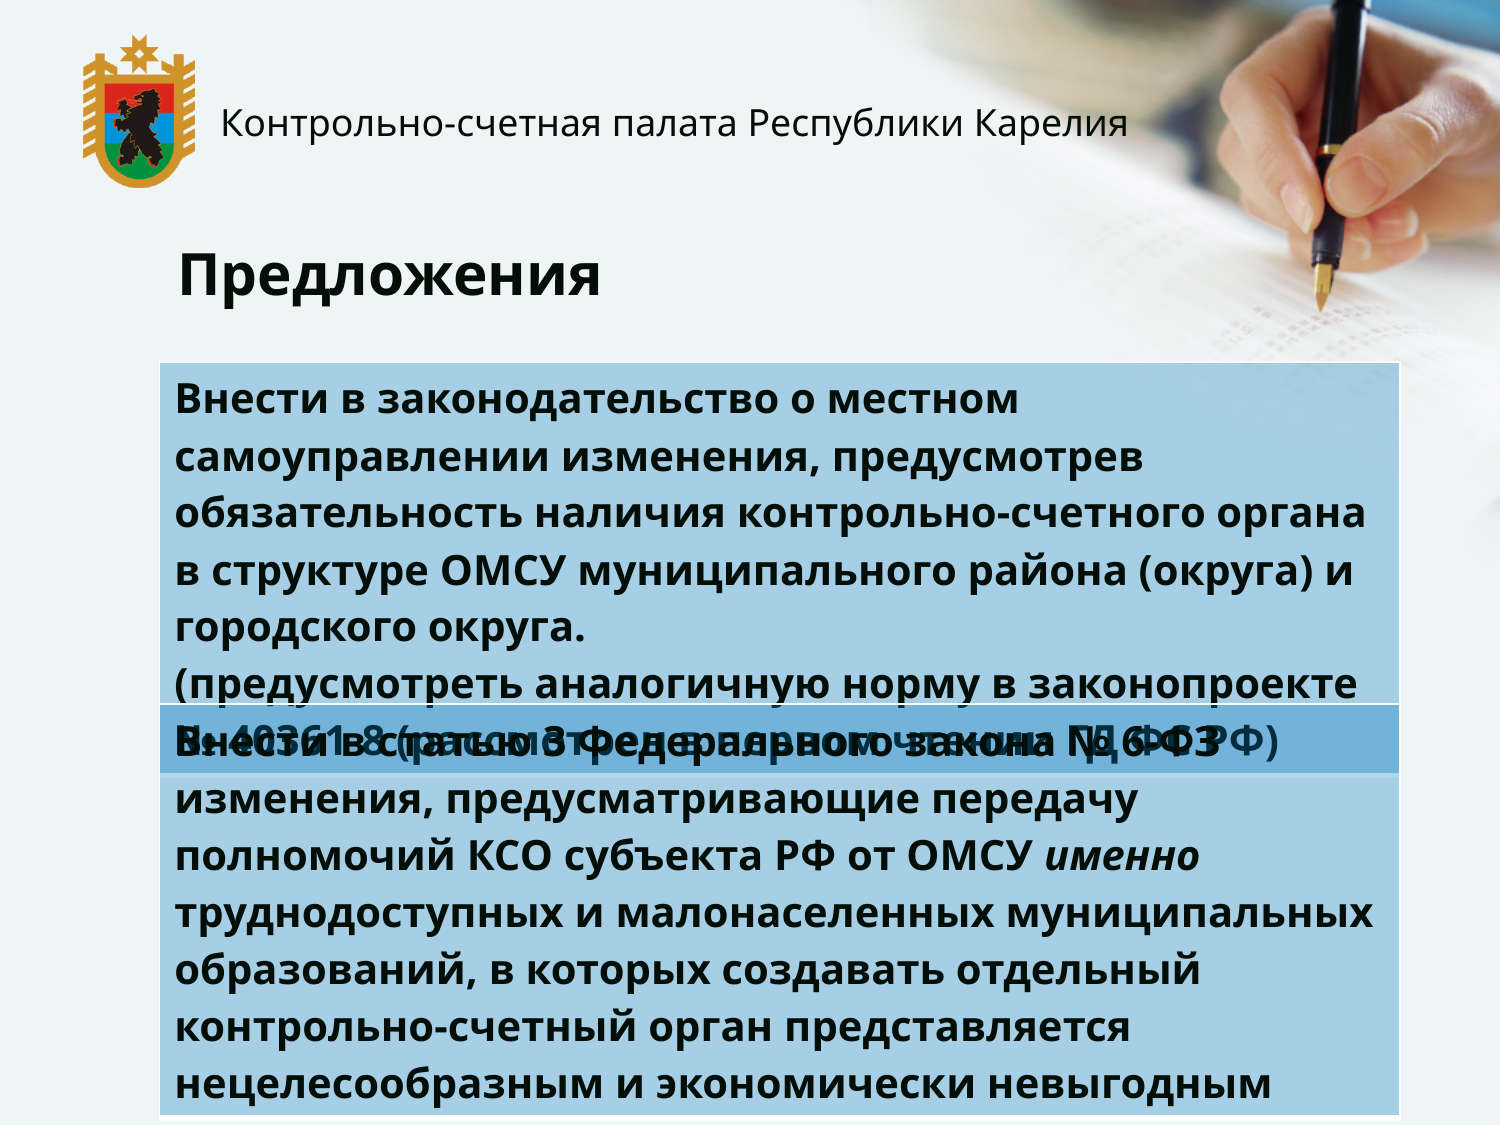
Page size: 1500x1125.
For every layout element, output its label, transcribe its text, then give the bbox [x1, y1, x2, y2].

picture [0, 0, 1500, 1125]
table_header Внести в законодательство о местном самоуправлении изменения, предусмотрев обязательность наличия контрольно-счетного органа в структуре ОМСУ муниципального района (округа) и городского округа. (предусмотреть аналогичную норму в законопроекте № 40361-8 (рассмотрен в первом чтении ГД ФС РФ) [160, 363, 1399, 703]
table_header Внести в статью 3 Федерального закона № 6-ФЗ изменения, предусматривающие передачу полномочий КСО субъекта РФ от ОМСУ именно труднодоступных и малонаселенных муниципальных образований, в которых создавать отдельный контрольно-счетный орган представляется нецелесообразным и экономически невыгодным [160, 705, 1399, 1115]
list Предложения [162, 243, 1377, 361]
title Контрольно-счетная палата Республики Карелия [201, 62, 1275, 180]
